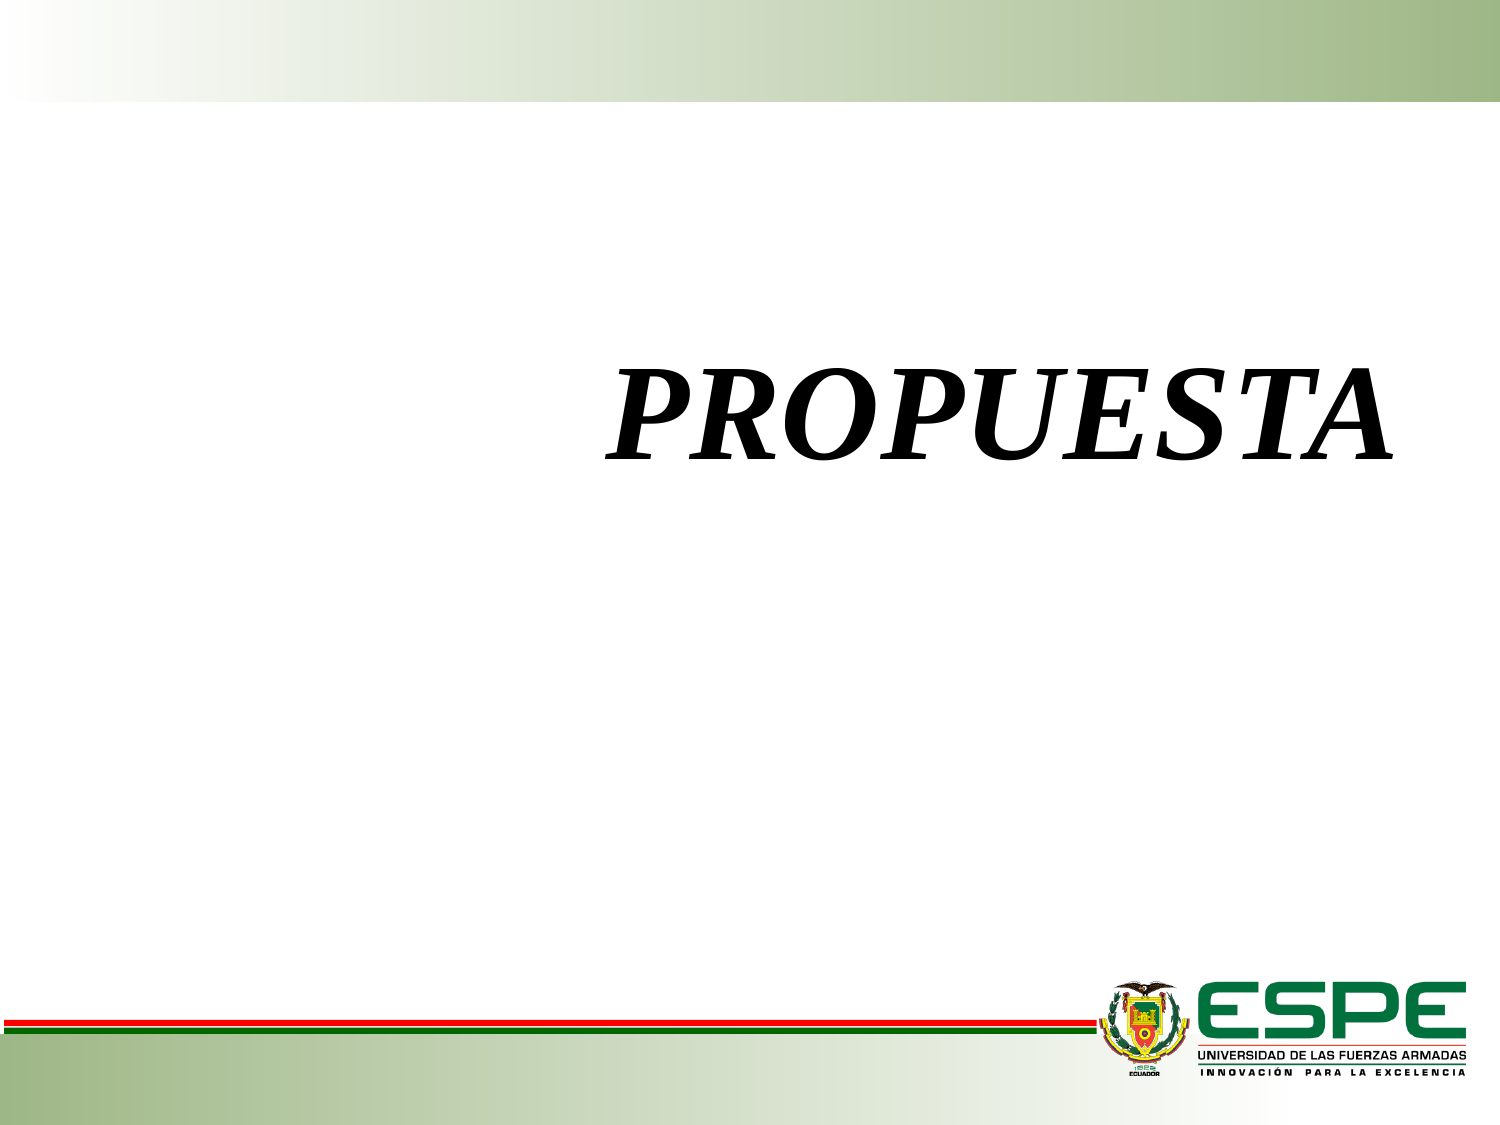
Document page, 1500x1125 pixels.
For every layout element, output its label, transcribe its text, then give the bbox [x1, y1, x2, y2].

picture [1099, 981, 1466, 1076]
title PROPUESTA [64, 314, 1415, 502]
